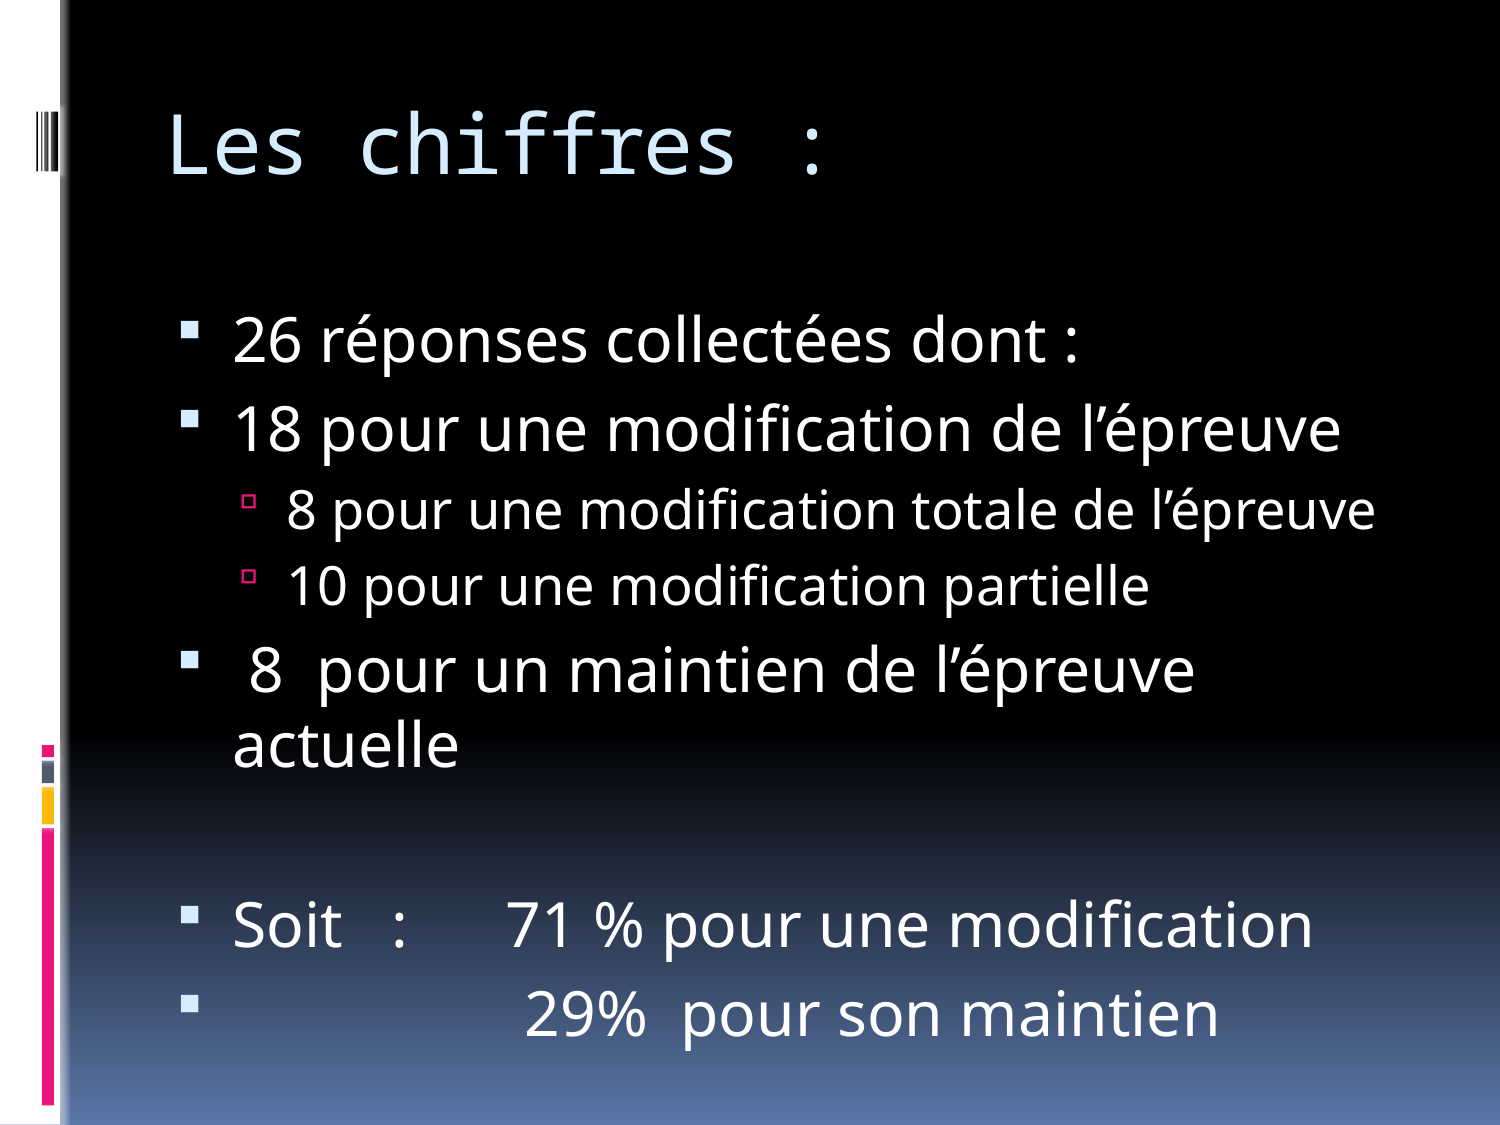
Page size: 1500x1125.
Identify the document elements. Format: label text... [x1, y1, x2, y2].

list 26 réponses collectées dont : 18 pour une modification de l’épreuve 8 pour une modification totale de l’épreuve 10 pour une modification partielle 8 pour un maintien de l’épreuve actuelle Soit : 71 % pour une modification 29% pour son maintien [150, 292, 1425, 1043]
title Les chiffres : [150, 83, 1425, 234]
